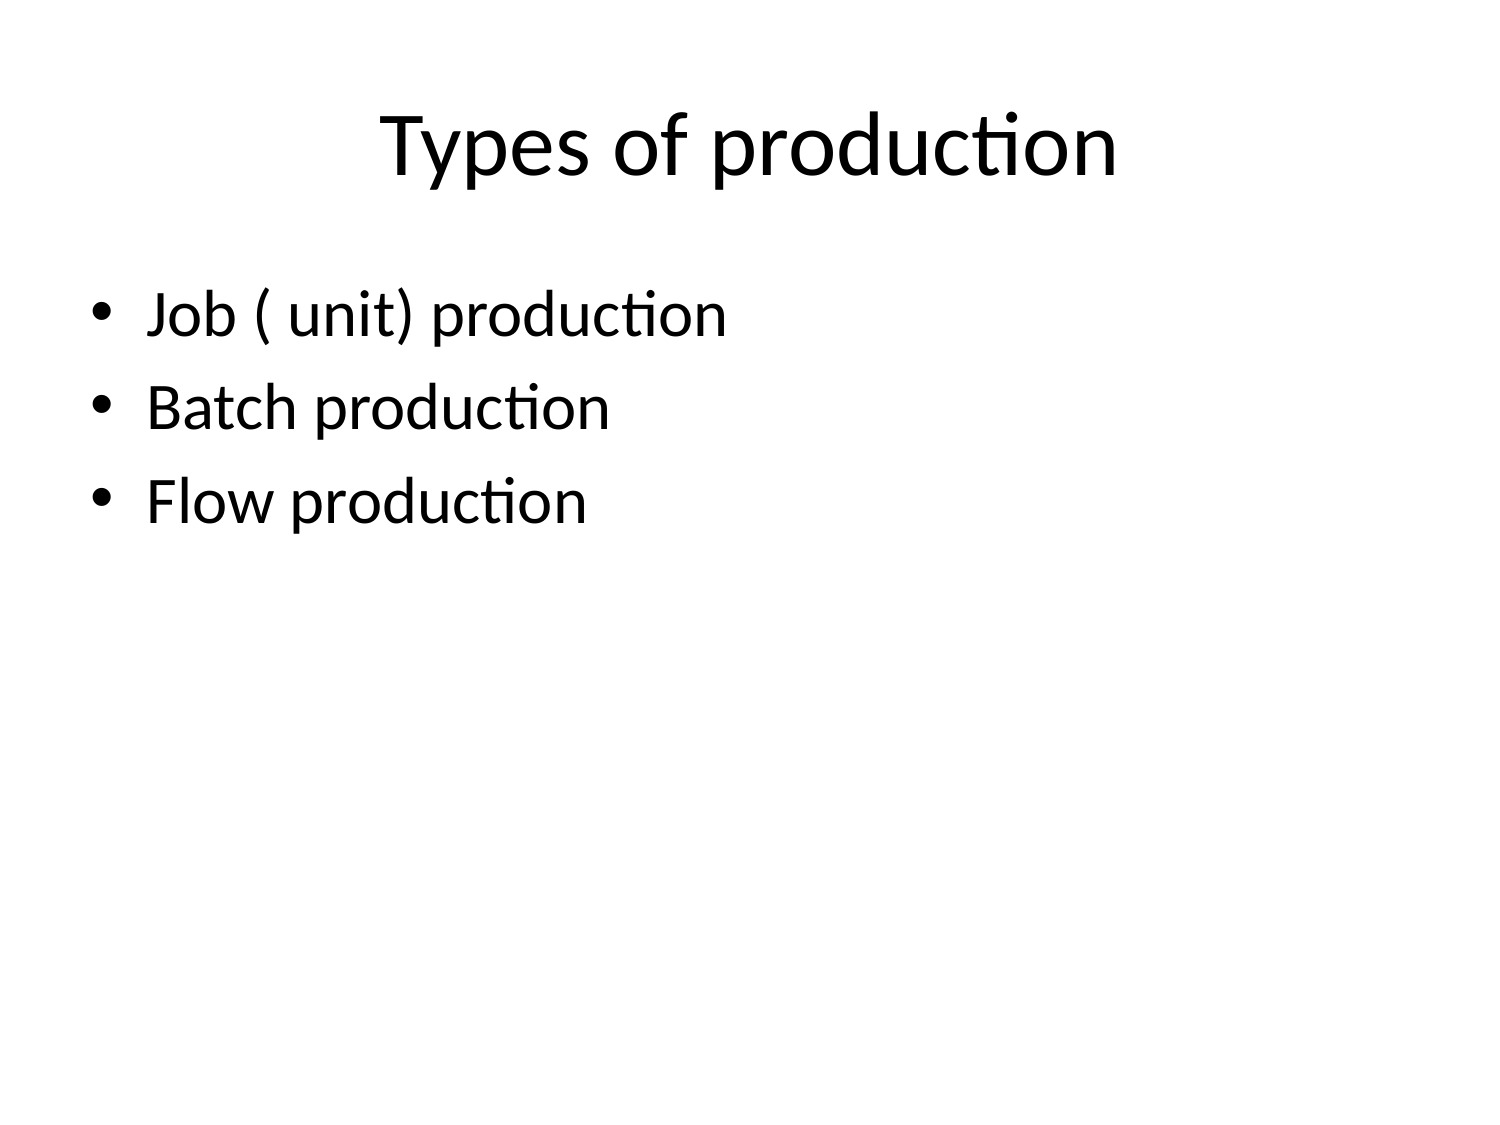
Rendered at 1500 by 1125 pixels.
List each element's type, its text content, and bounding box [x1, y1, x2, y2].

list Job ( unit) production Batch production Flow production [75, 262, 1425, 1005]
title Types of production [75, 45, 1425, 233]
